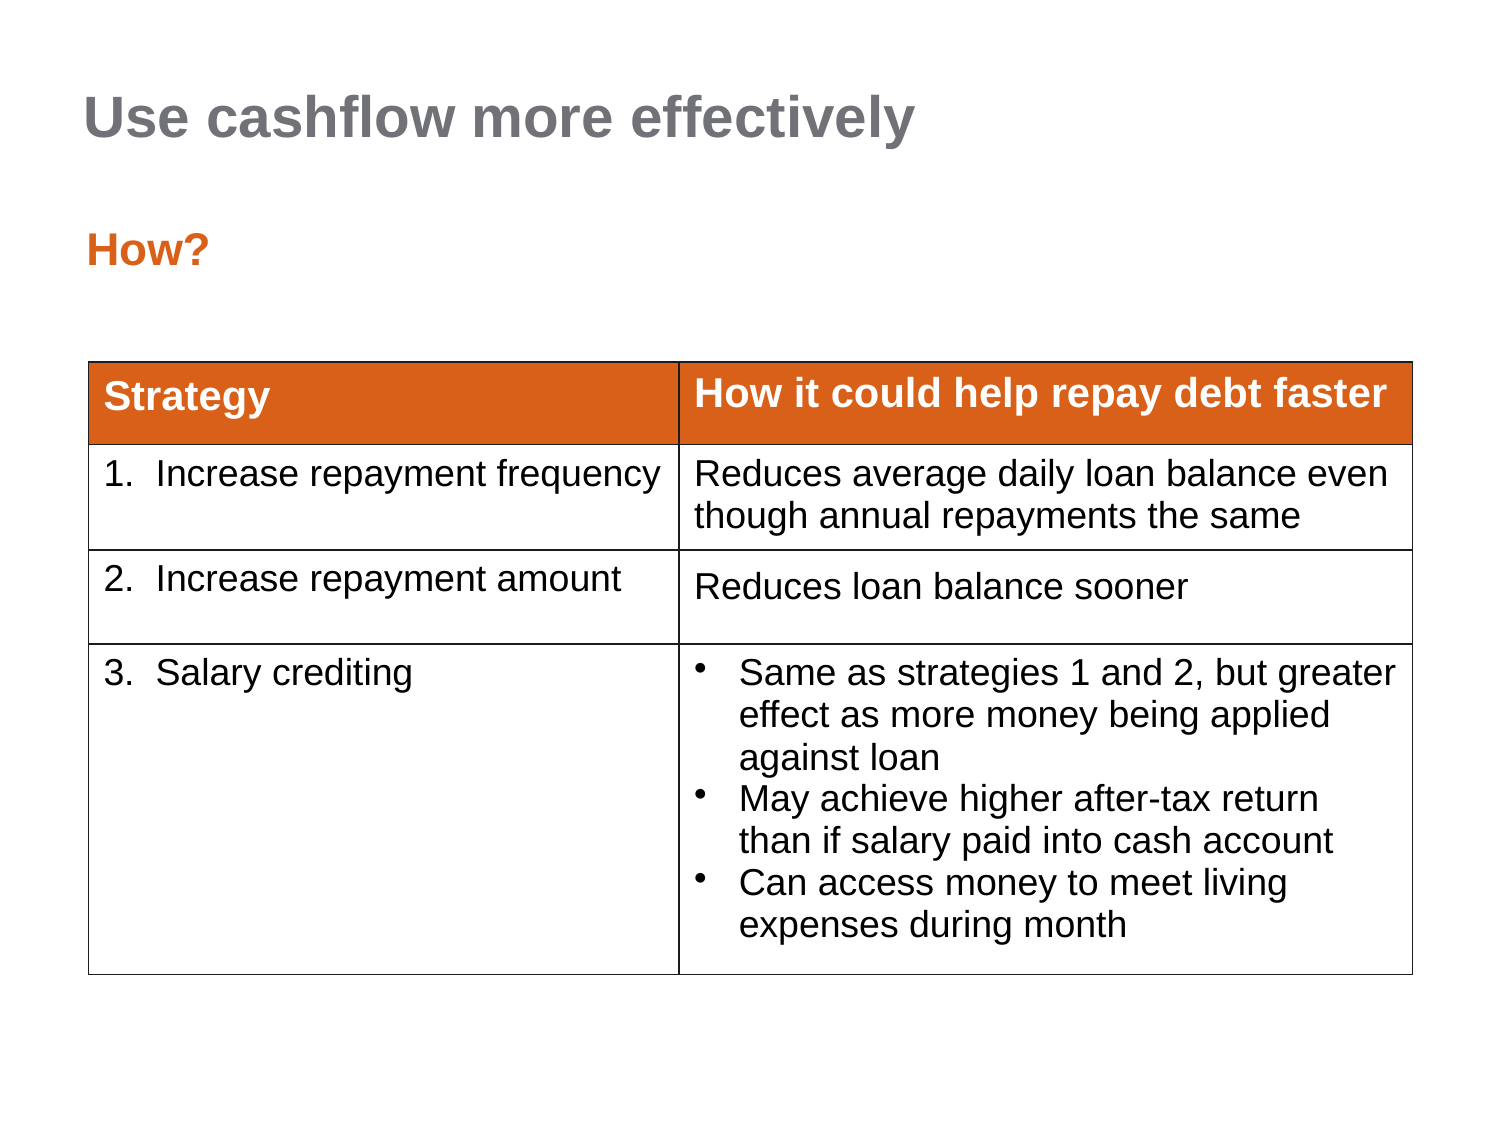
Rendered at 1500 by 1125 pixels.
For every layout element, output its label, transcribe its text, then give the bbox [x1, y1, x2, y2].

table_cell Same as strategies 1 and 2, but greater effect as more money being applied against loan May achieve higher after-tax return than if salary paid into cash account Can access money to meet living expenses during month [680, 645, 1412, 974]
table_cell 3. Salary crediting [89, 645, 678, 974]
table_cell Reduces average daily loan balance even though annual repayments the same [680, 445, 1412, 549]
table_cell 1. Increase repayment frequency [89, 445, 678, 549]
table_cell Reduces loan balance sooner [680, 551, 1412, 643]
table_cell 2. Increase repayment amount [89, 551, 678, 643]
text_box How? [71, 212, 226, 282]
title Use cashflow more effectively [82, 79, 1262, 140]
table_header How it could help repay debt faster [680, 363, 1412, 444]
table_header Strategy [89, 363, 678, 444]
